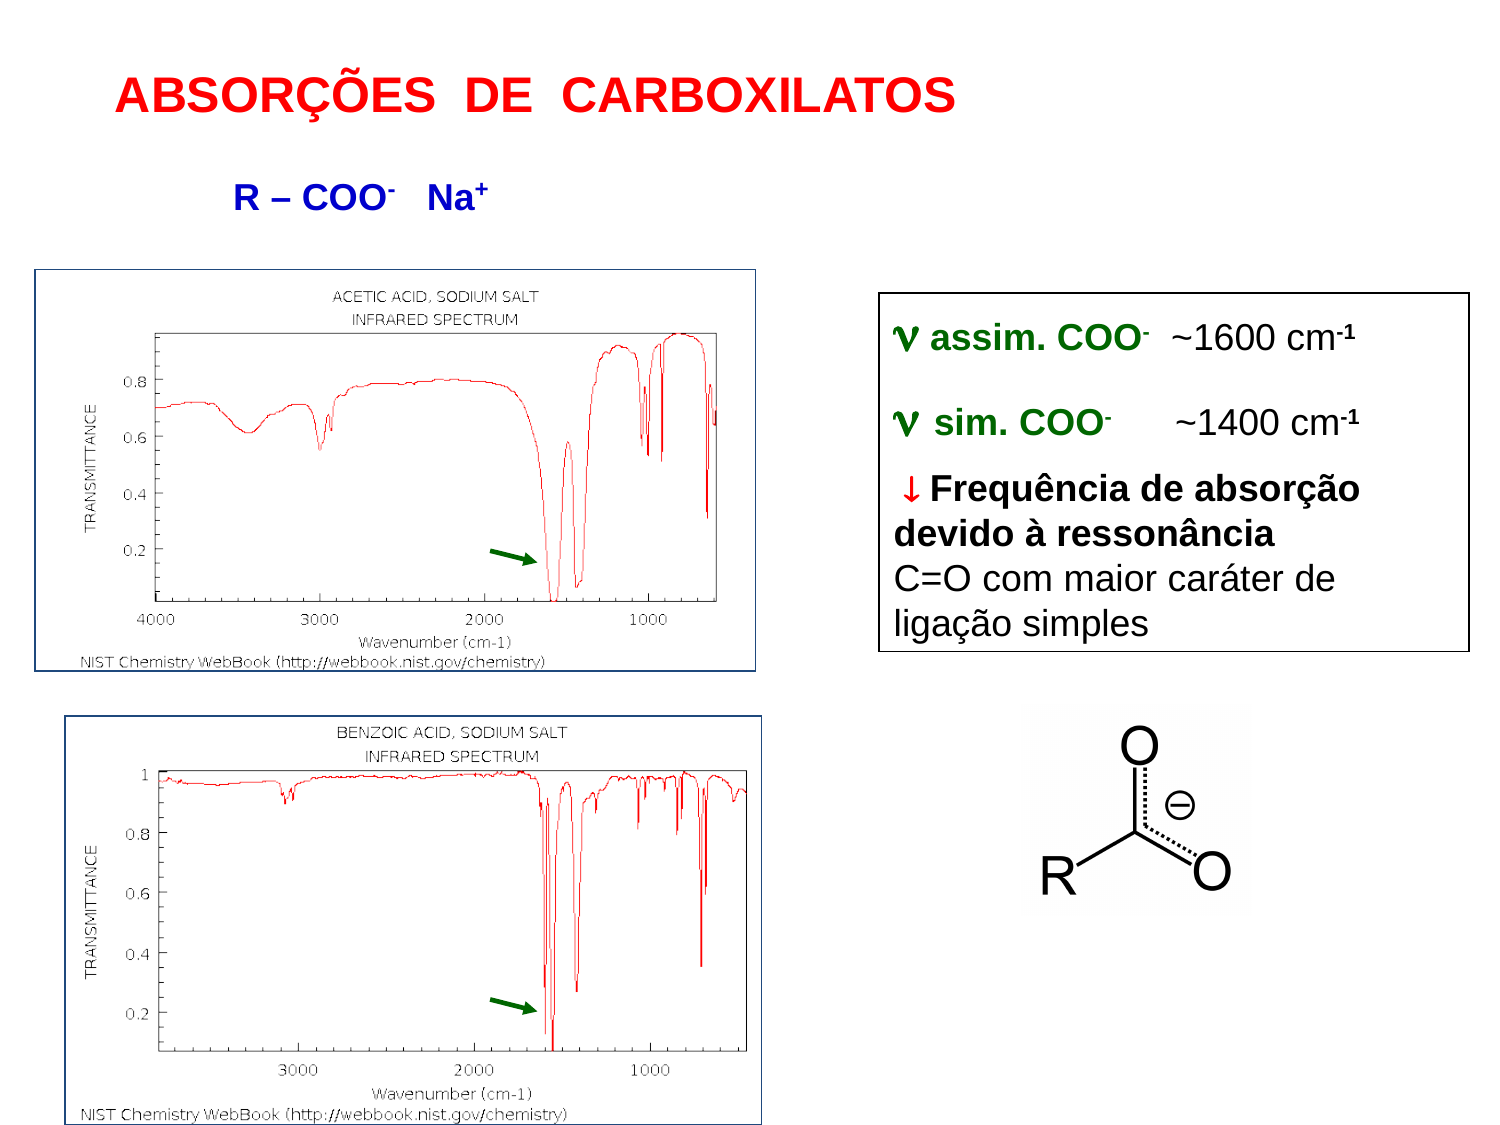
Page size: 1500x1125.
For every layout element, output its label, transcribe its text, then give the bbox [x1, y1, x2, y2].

text_box [64, 716, 72, 1125]
picture [1021, 703, 1252, 917]
text_box [35, 269, 756, 672]
text_box ABSORÇÕES DE CARBOXILATOS [100, 54, 1010, 130]
text_box  assim. COO- ~1600 cm-1  sim. COO- ~1400 cm-1  Frequência de absorção devido à ressonância C=O com maior caráter de ligação simples [878, 292, 1470, 652]
text_box R – COO- Na+ [218, 160, 538, 226]
picture [76, 278, 731, 672]
picture [76, 713, 763, 1125]
